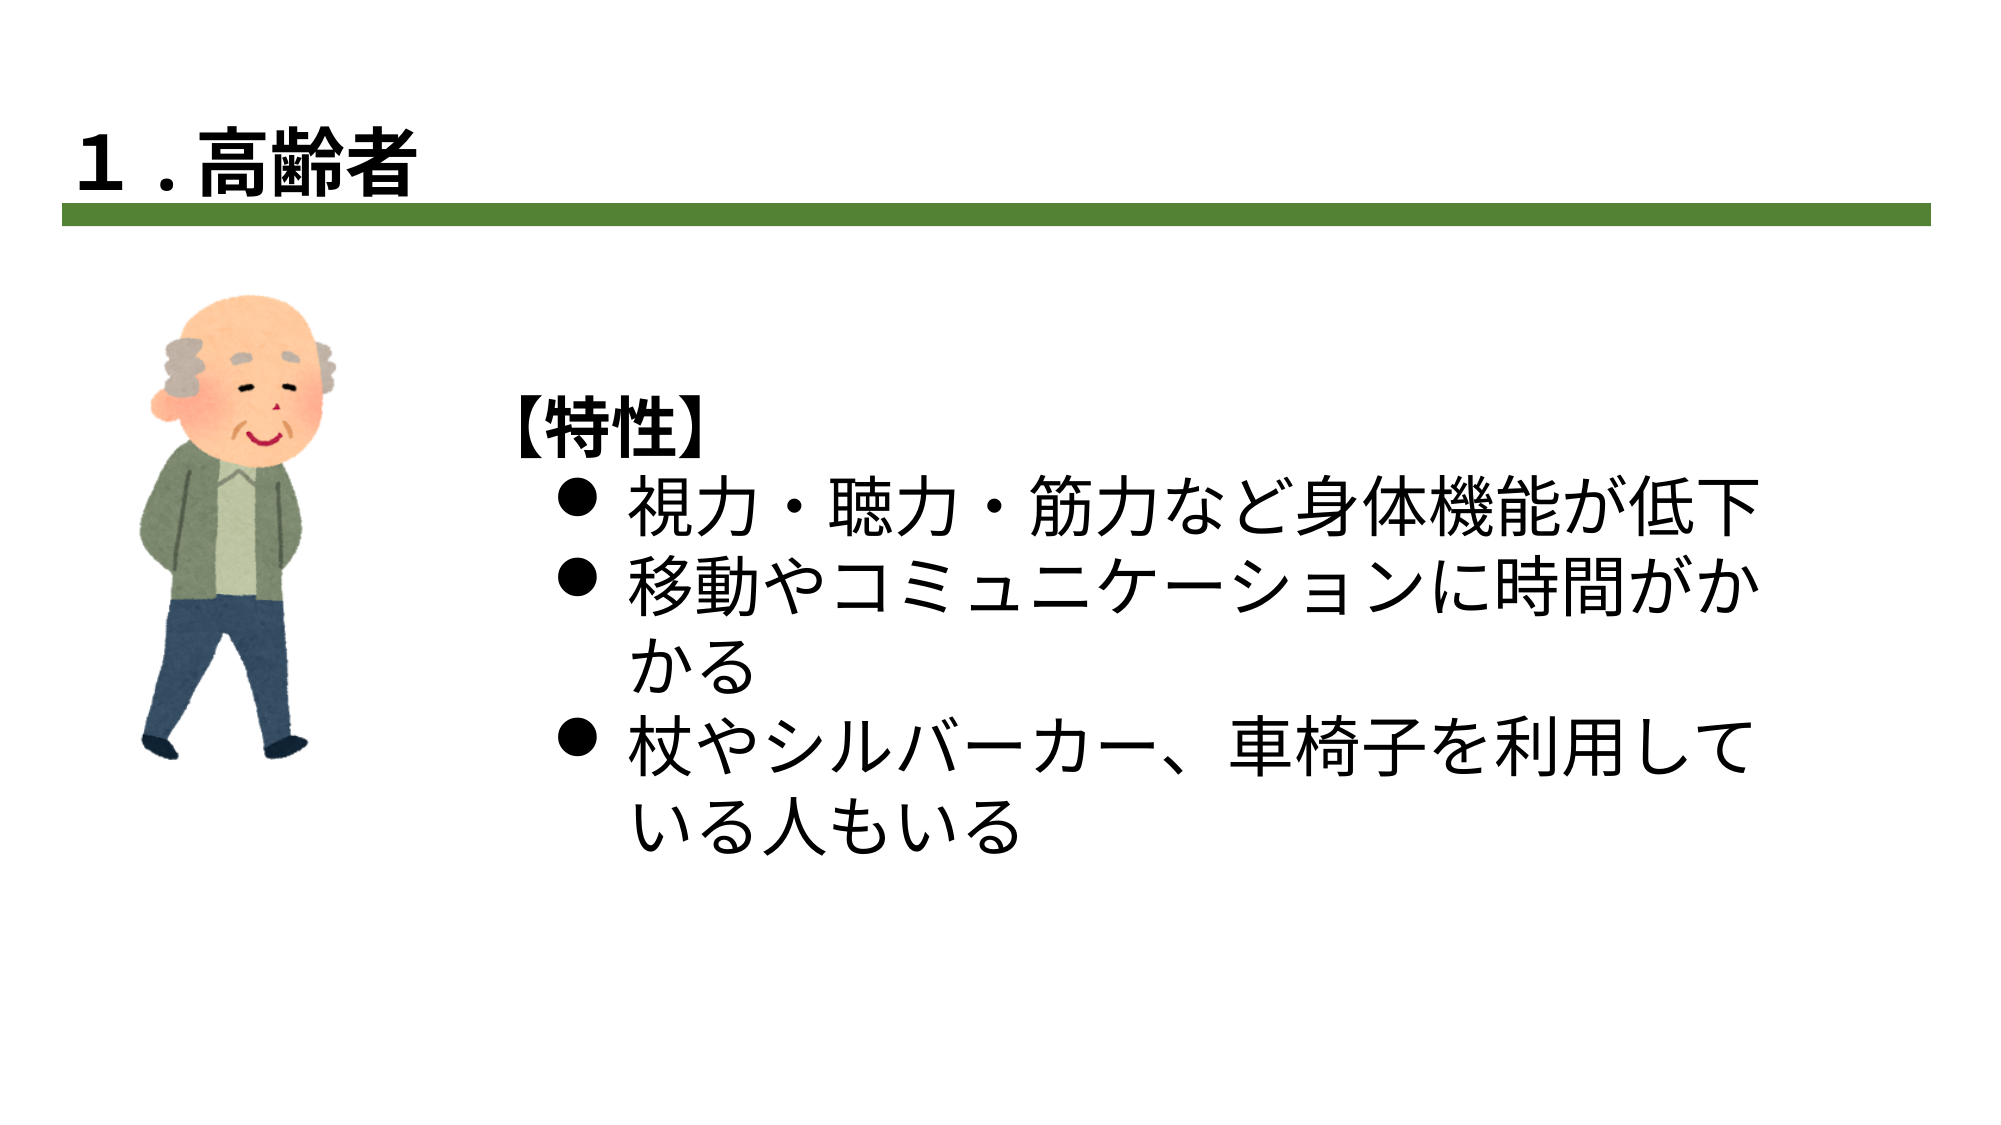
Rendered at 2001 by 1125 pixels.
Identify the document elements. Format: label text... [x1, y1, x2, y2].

text_box １.高齢者 [48, 107, 436, 213]
text_box 【特性】 視力・聴力・筋力など身体機能が低下 移動やコミュニケーションに時間がかかる 杖やシルバーカー、車椅子を利用している人もいる [462, 377, 1830, 873]
text_box [61, 202, 1932, 227]
picture [118, 283, 361, 773]
